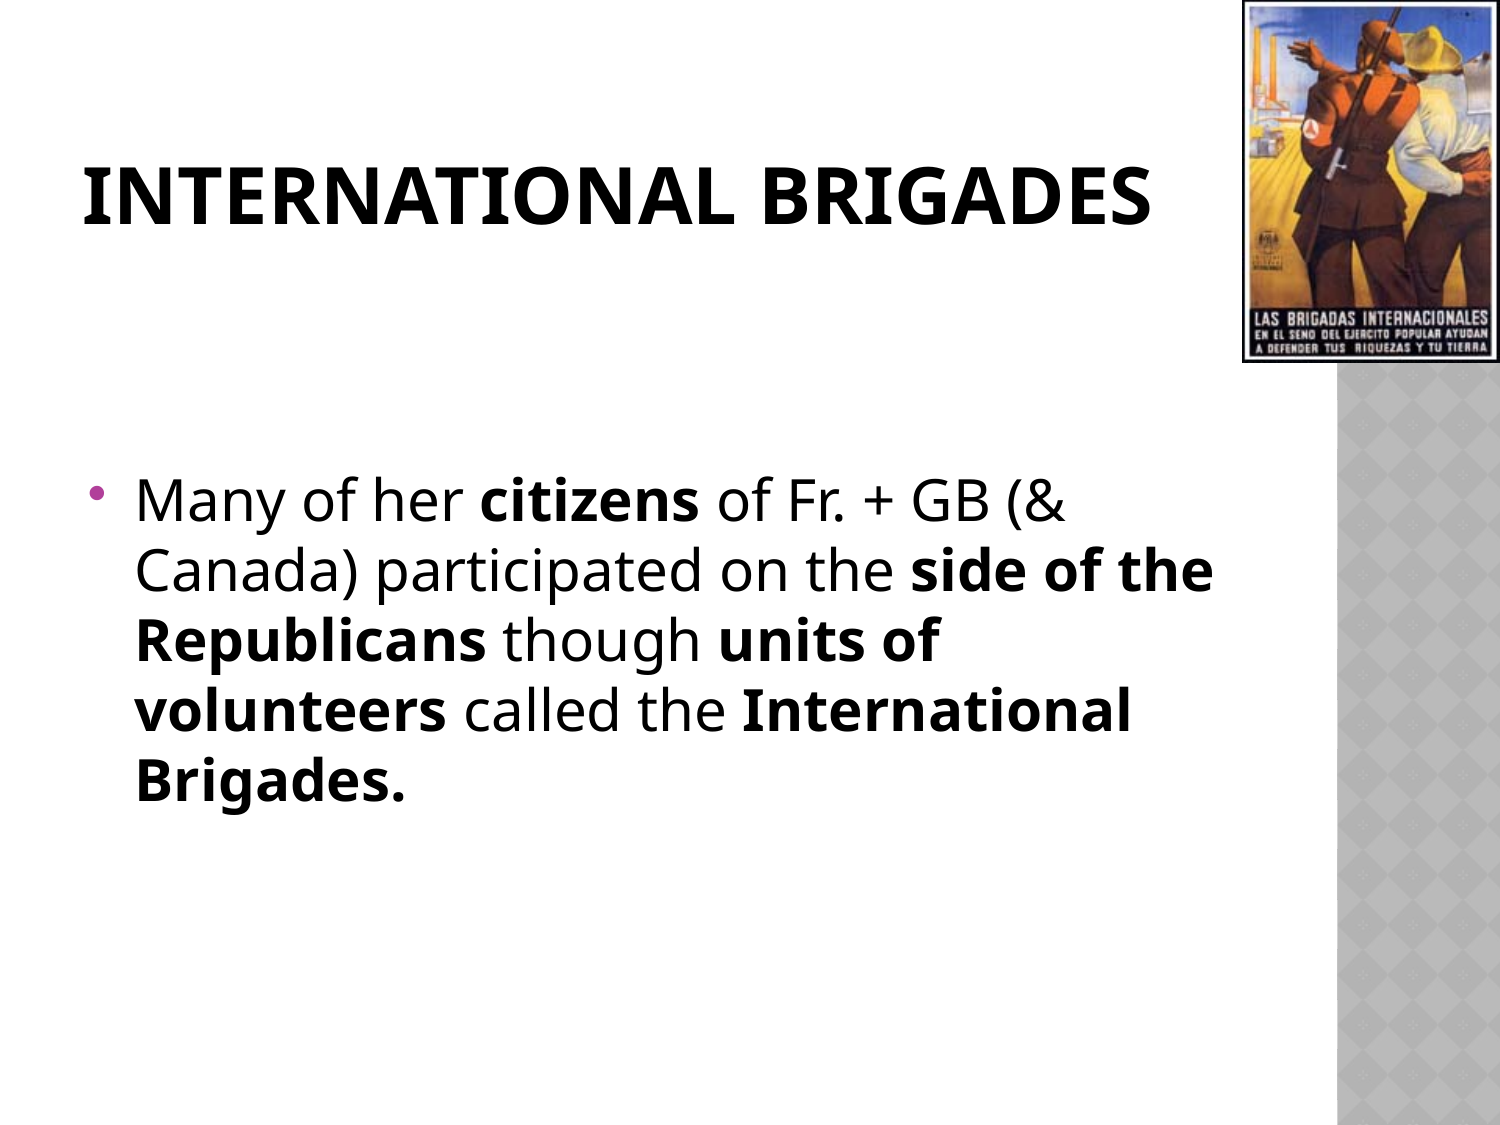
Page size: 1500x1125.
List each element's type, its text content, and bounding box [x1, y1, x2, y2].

picture [1241, 0, 1500, 363]
title International Brigades [75, 52, 1235, 240]
list Many of her citizens of Fr. + GB (& Canada) participated on the side of the Republicans though units of volunteers called the International Brigades. [75, 456, 1263, 1059]
